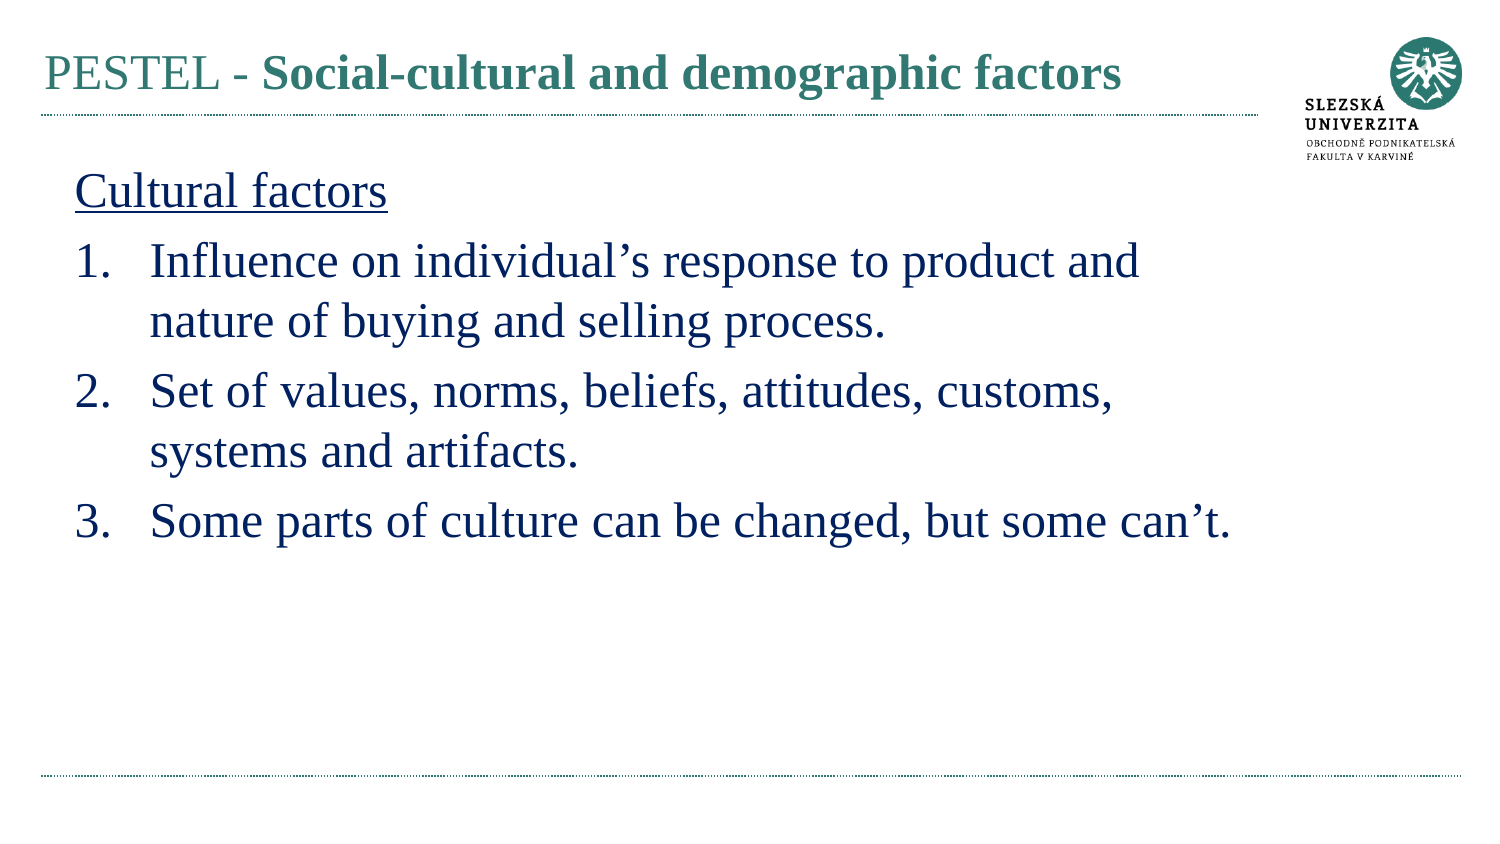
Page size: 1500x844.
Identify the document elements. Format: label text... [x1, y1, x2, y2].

title PESTEL - Social-cultural and demographic factors [29, 32, 1211, 116]
picture [1305, 37, 1462, 160]
text_box Cultural factors Influence on individual’s response to product and nature of buying and selling process. Set of values, norms, beliefs, attitudes, customs, systems and artifacts. Some parts of culture can be changed, but some can’t. [59, 150, 1282, 694]
